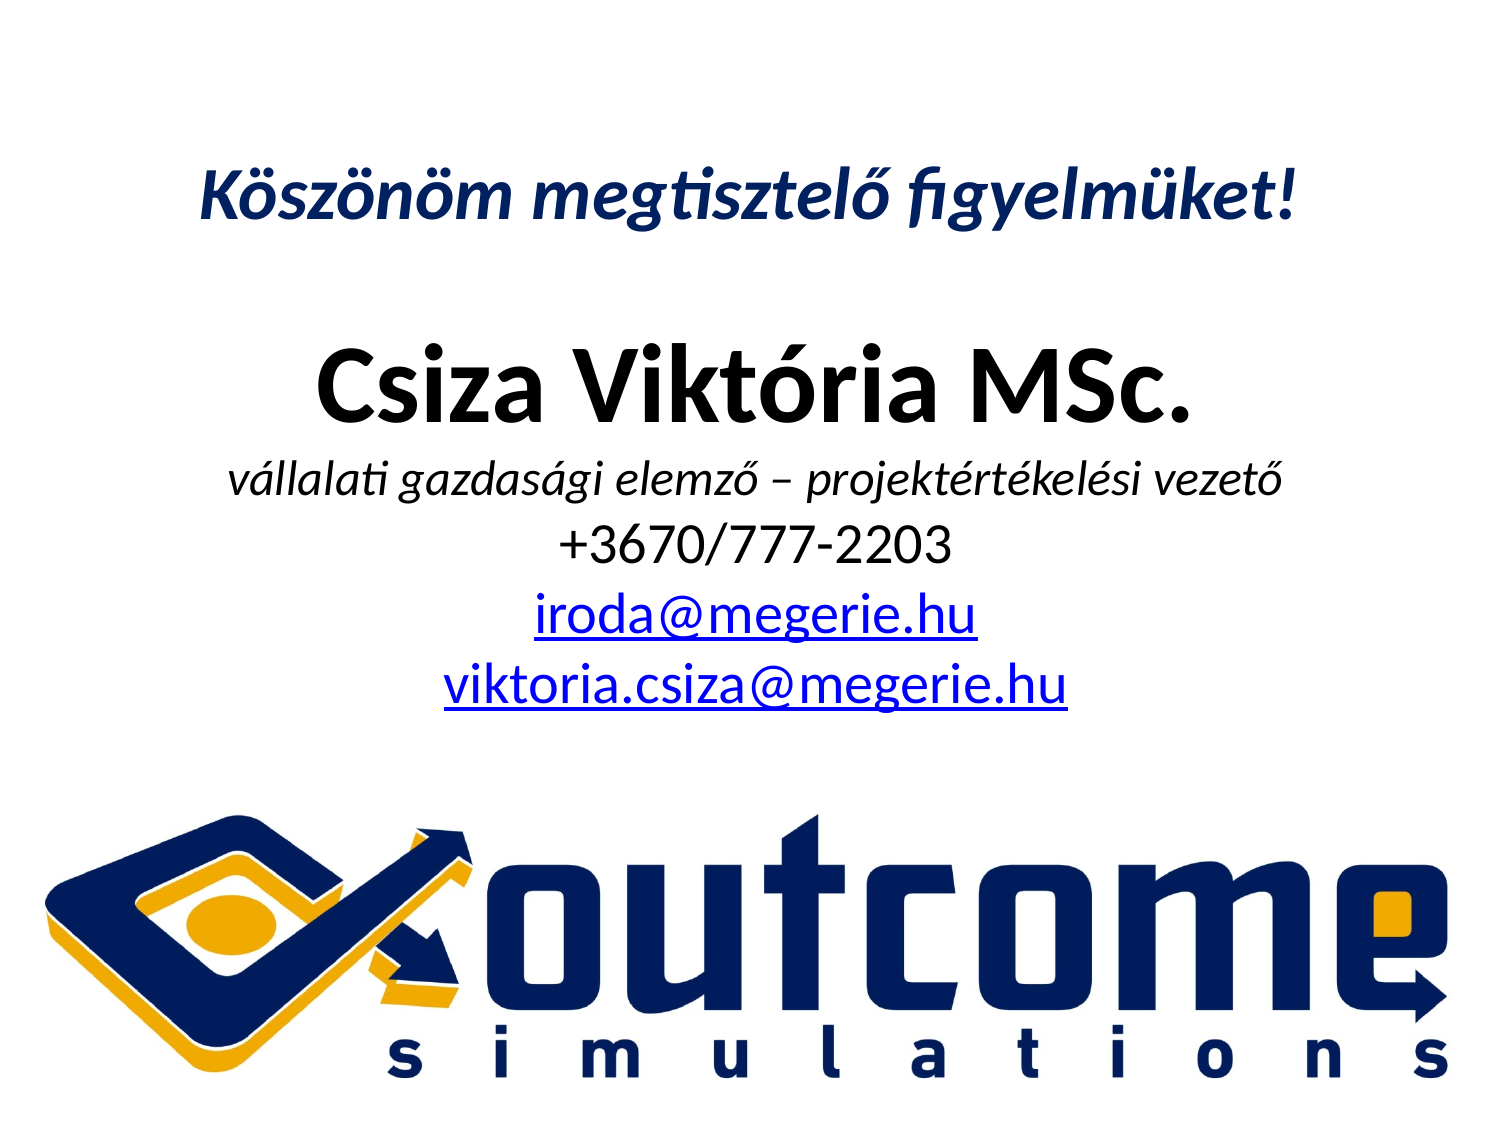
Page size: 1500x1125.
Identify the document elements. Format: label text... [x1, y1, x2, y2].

picture [0, 784, 1500, 1125]
text_box Köszönöm megtisztelő figyelmüket! [123, 137, 1376, 242]
text_box Csiza Viktória MSc. vállalati gazdasági elemző – projektértékelési vezető +3670/777-2203 iroda@megerie.hu viktoria.csiza@megerie.hu [88, 302, 1424, 768]
